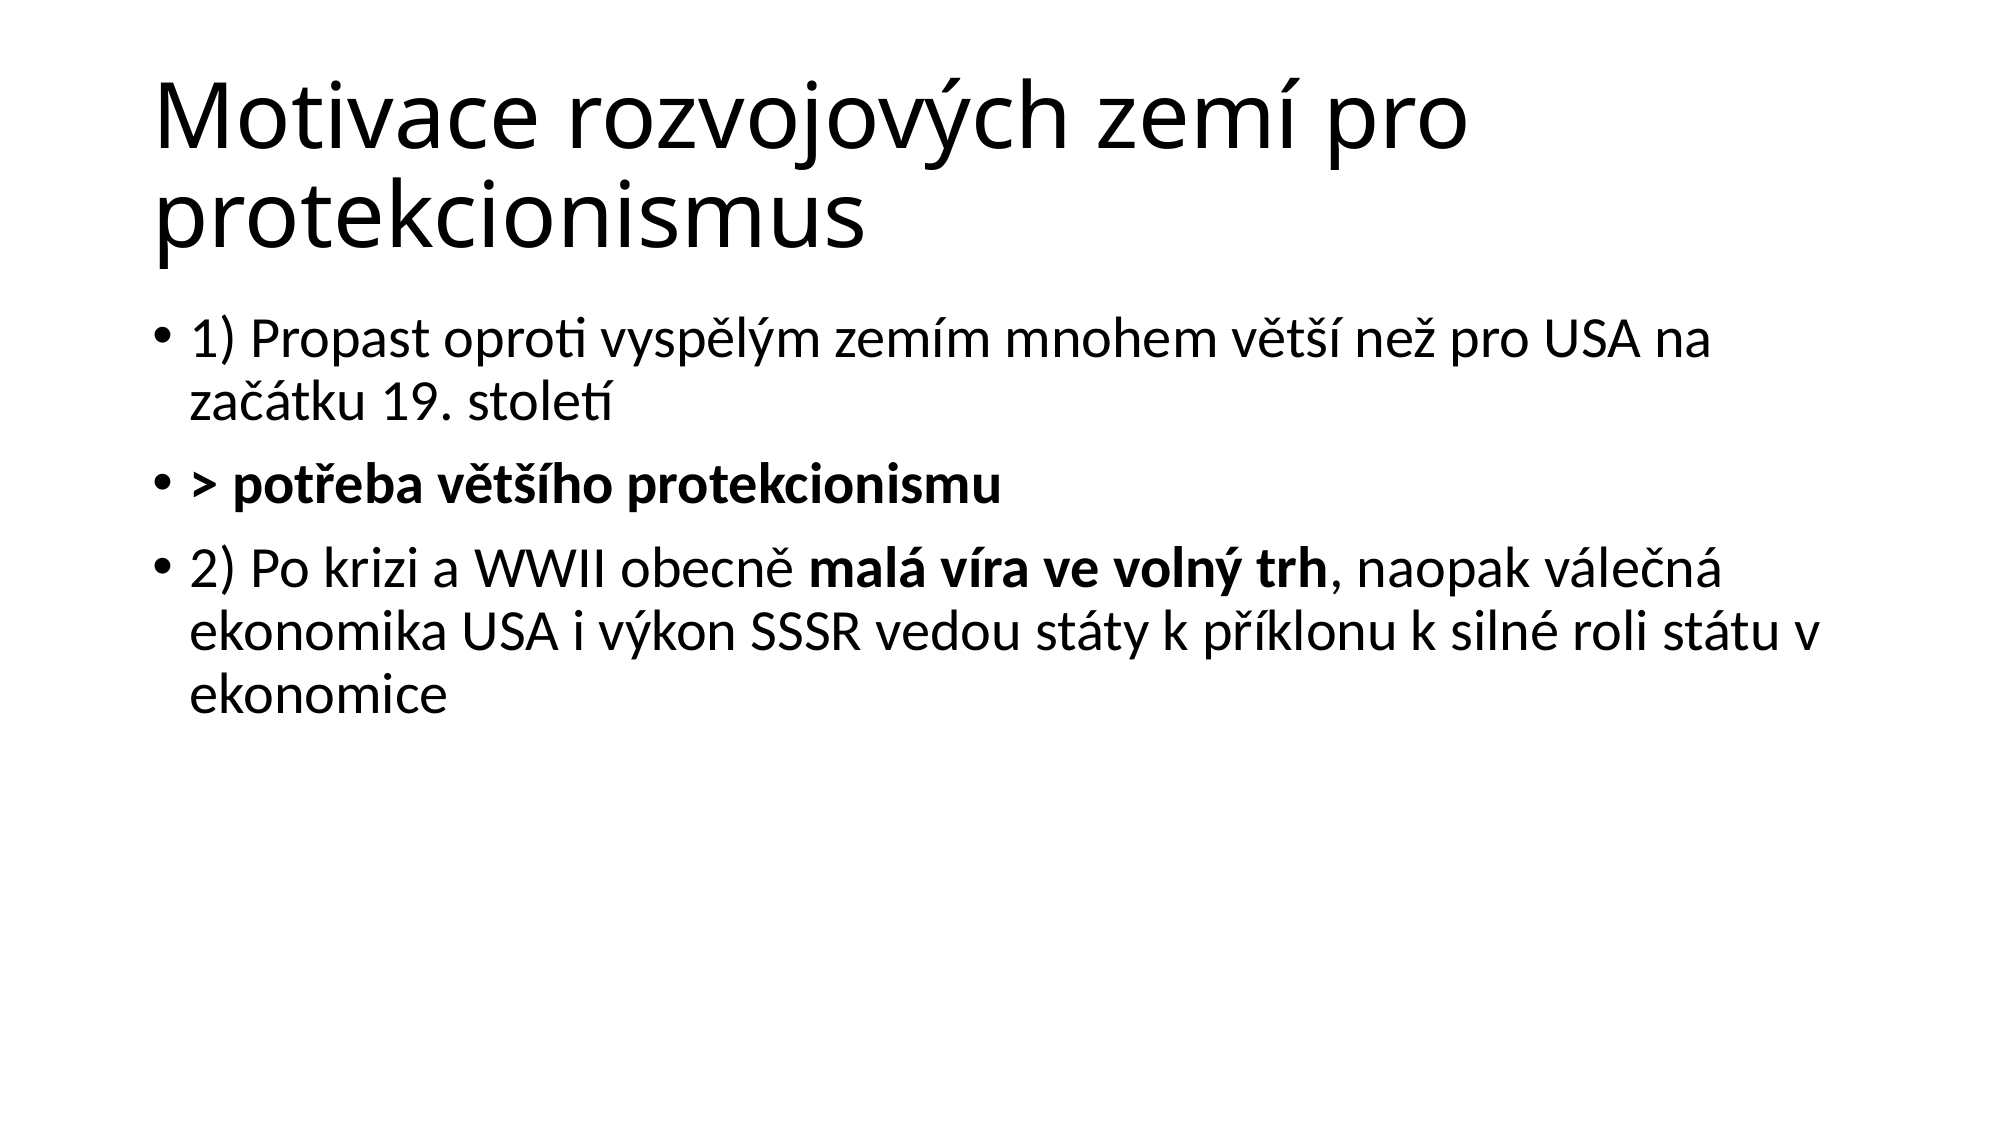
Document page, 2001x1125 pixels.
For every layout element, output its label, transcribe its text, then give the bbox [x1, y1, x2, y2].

list 1) Propast oproti vyspělým zemím mnohem větší než pro USA na začátku 19. století > potřeba většího protekcionismu 2) Po krizi a WWII obecně malá víra ve volný trh, naopak válečná ekonomika USA i výkon SSSR vedou státy k příklonu k silné roli státu v ekonomice [137, 299, 1863, 1014]
title Motivace rozvojových zemí pro protekcionismus [137, 59, 1863, 278]
